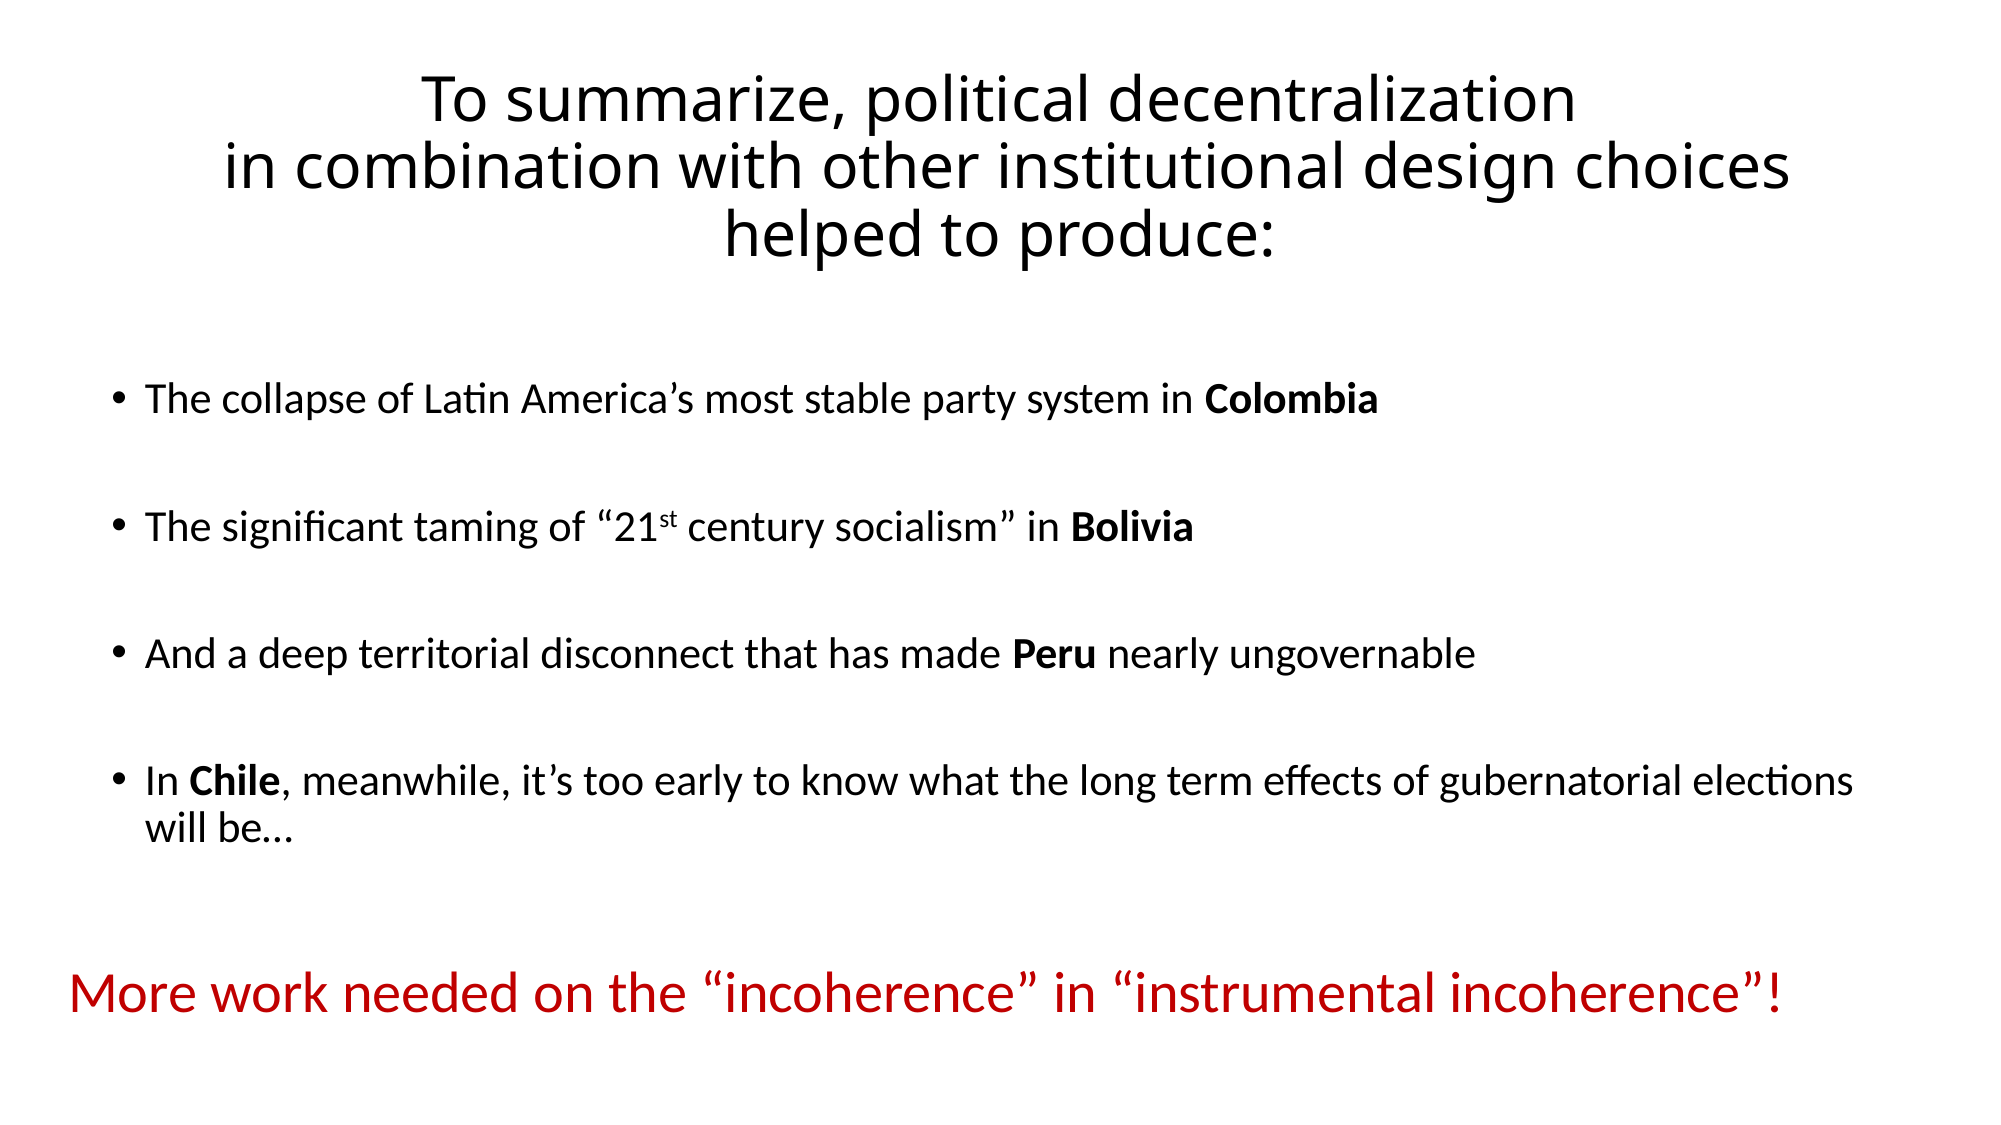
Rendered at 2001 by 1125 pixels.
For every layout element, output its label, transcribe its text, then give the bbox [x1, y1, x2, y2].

text_box More work needed on the “incoherence” in “instrumental incoherence”! [53, 947, 2000, 1032]
list The collapse of Latin America’s most stable party system in Colombia The significant taming of “21st century socialism” in Bolivia And a deep territorial disconnect that has made Peru nearly ungovernable In Chile, meanwhile, it’s too early to know what the long term effects of gubernatorial elections will be… [96, 299, 1924, 863]
title To summarize, political decentralization in combination with other institutional design choices helped to produce: [137, 59, 1863, 278]
